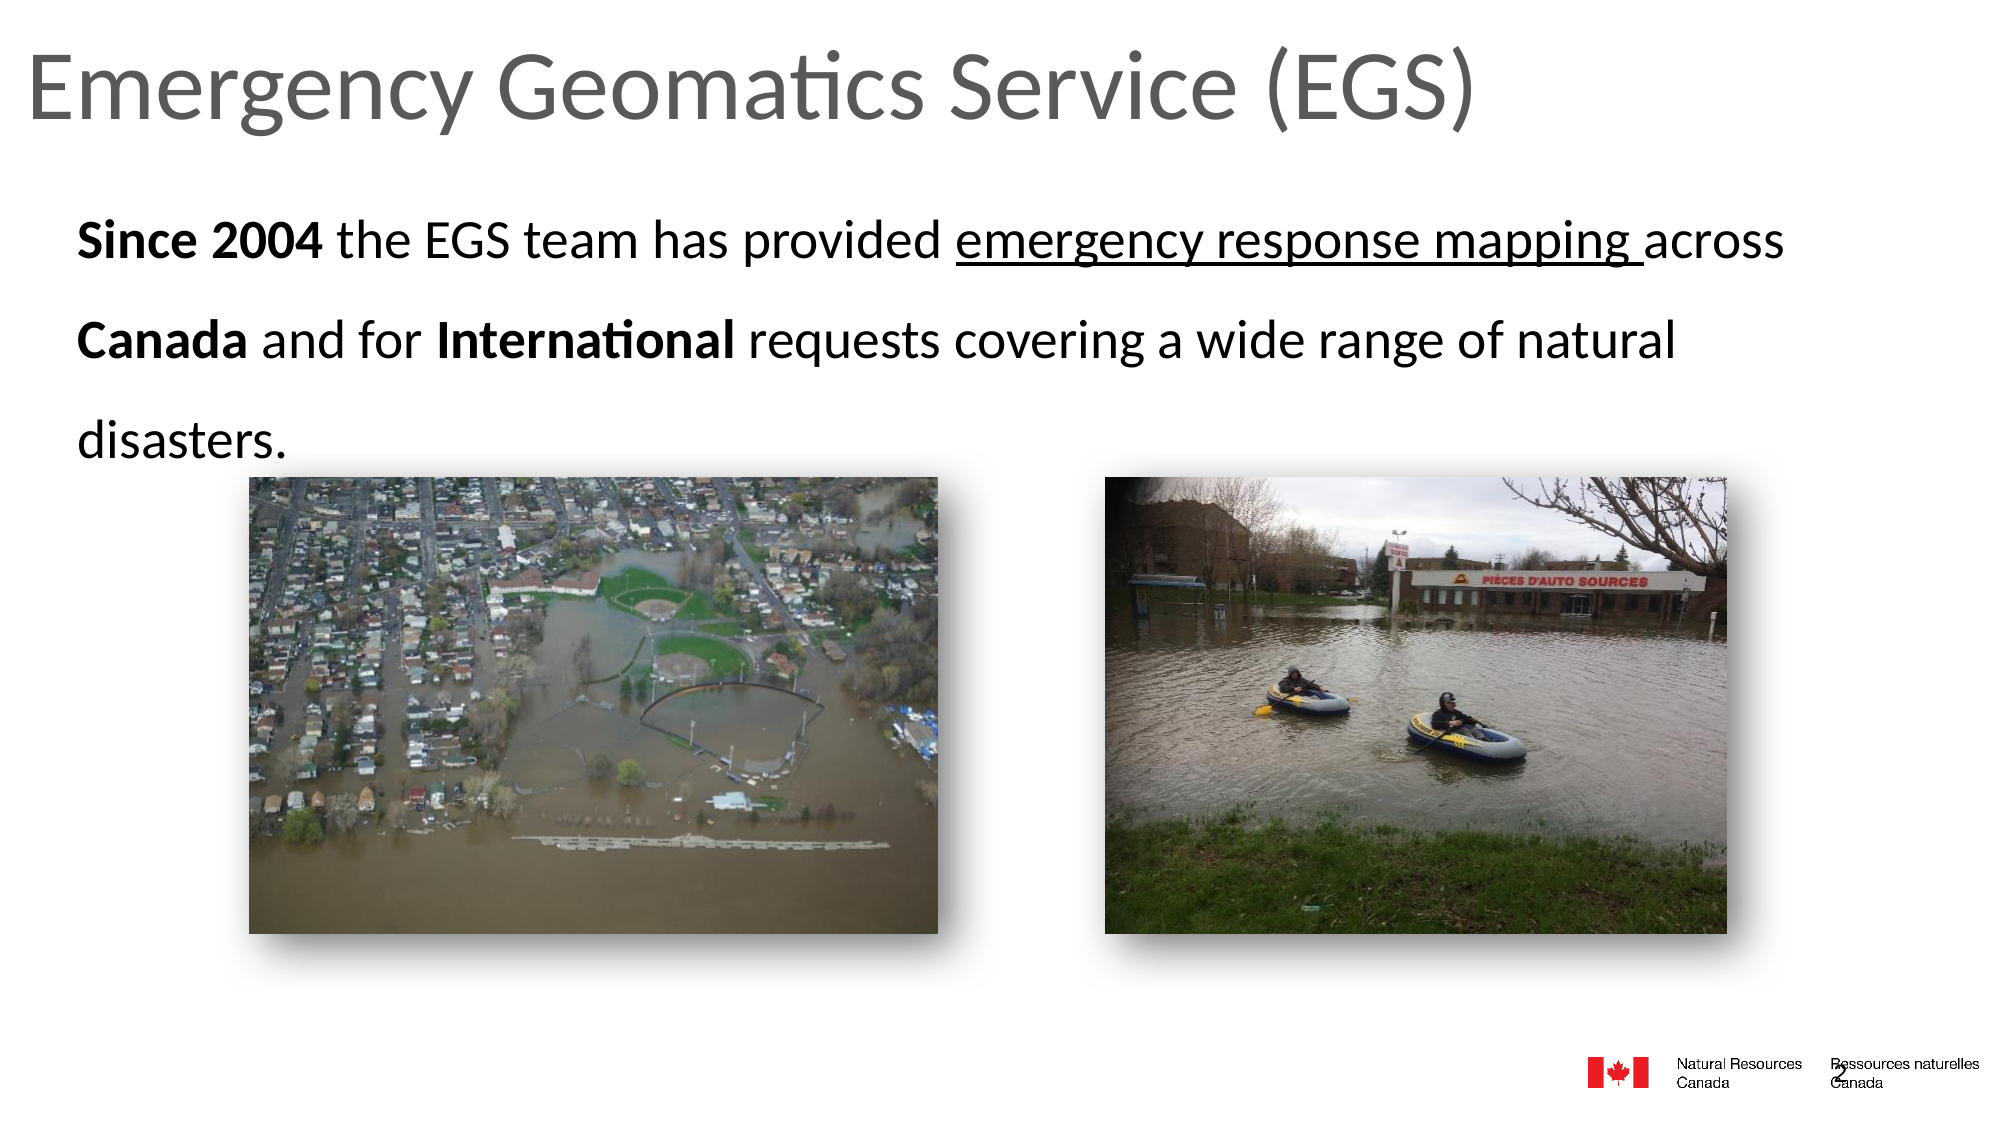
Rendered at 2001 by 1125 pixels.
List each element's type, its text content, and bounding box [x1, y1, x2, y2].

picture [1863, 1057, 1979, 1088]
picture [249, 477, 938, 934]
list Since 2004 the EGS team has provided emergency response mapping across Canada and for International requests covering a wide range of natural disasters. [62, 162, 1895, 1050]
title Emergency Geomatics Service (EGS) [11, 0, 1535, 187]
picture [1105, 477, 1727, 934]
slide_number 2 [1412, 1050, 1863, 1103]
